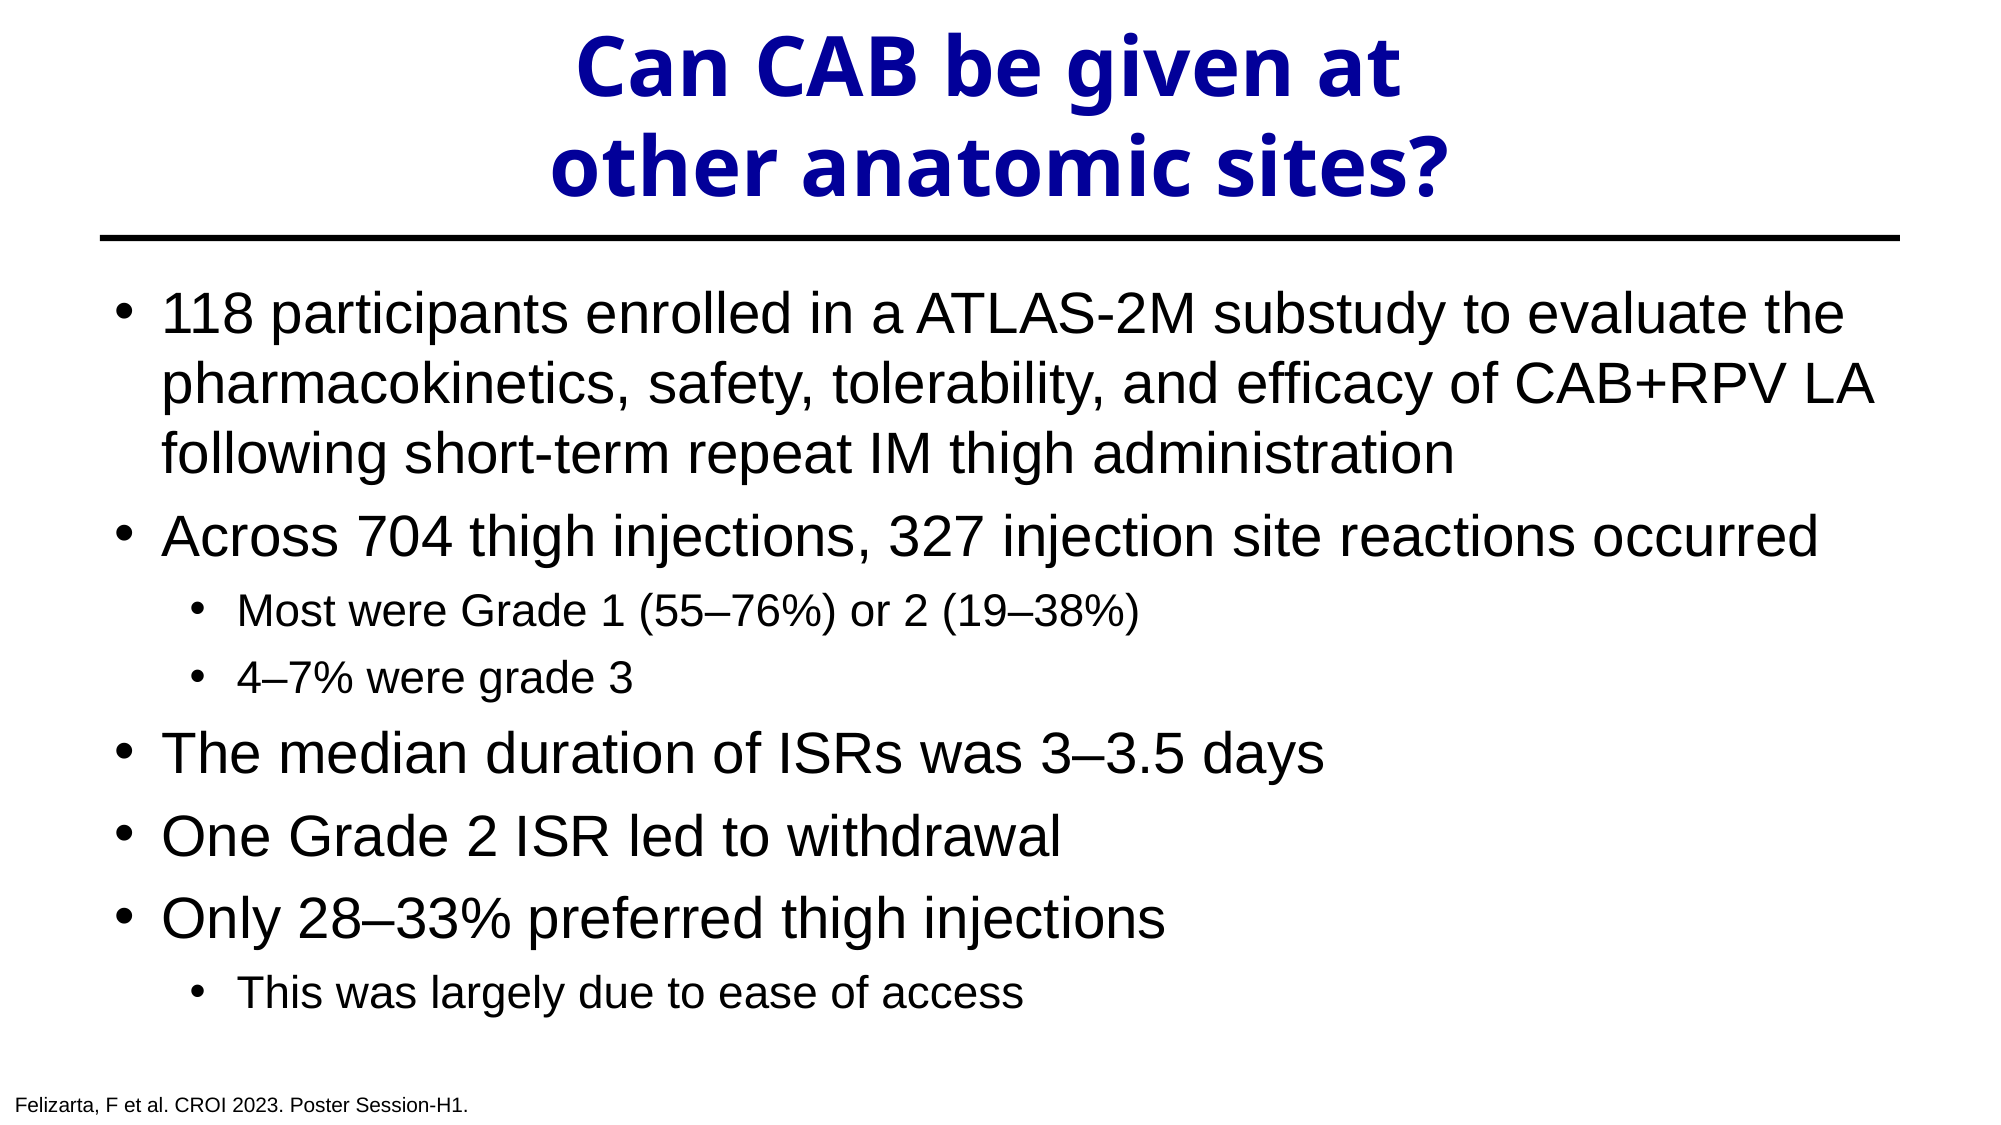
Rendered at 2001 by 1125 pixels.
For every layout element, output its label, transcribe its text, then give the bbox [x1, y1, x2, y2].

text_box Can CAB be given at other anatomic sites? [8, 5, 1992, 221]
text_box 118 participants enrolled in a ATLAS-2M substudy to evaluate the pharmacokinetics, safety, tolerability, and efficacy of CAB+RPV LA following short-term repeat IM thigh administration Across 704 thigh injections, 327 injection site reactions occurred Most were Grade 1 (55–76%) or 2 (19–38%) 4–7% were grade 3 The median duration of ISRs was 3–3.5 days One Grade 2 ISR led to withdrawal Only 28–33% preferred thigh injections This was largely due to ease of access [99, 267, 1900, 1026]
text_box Felizarta, F et al. CROI 2023. Poster Session-H1. [0, 1084, 1500, 1125]
